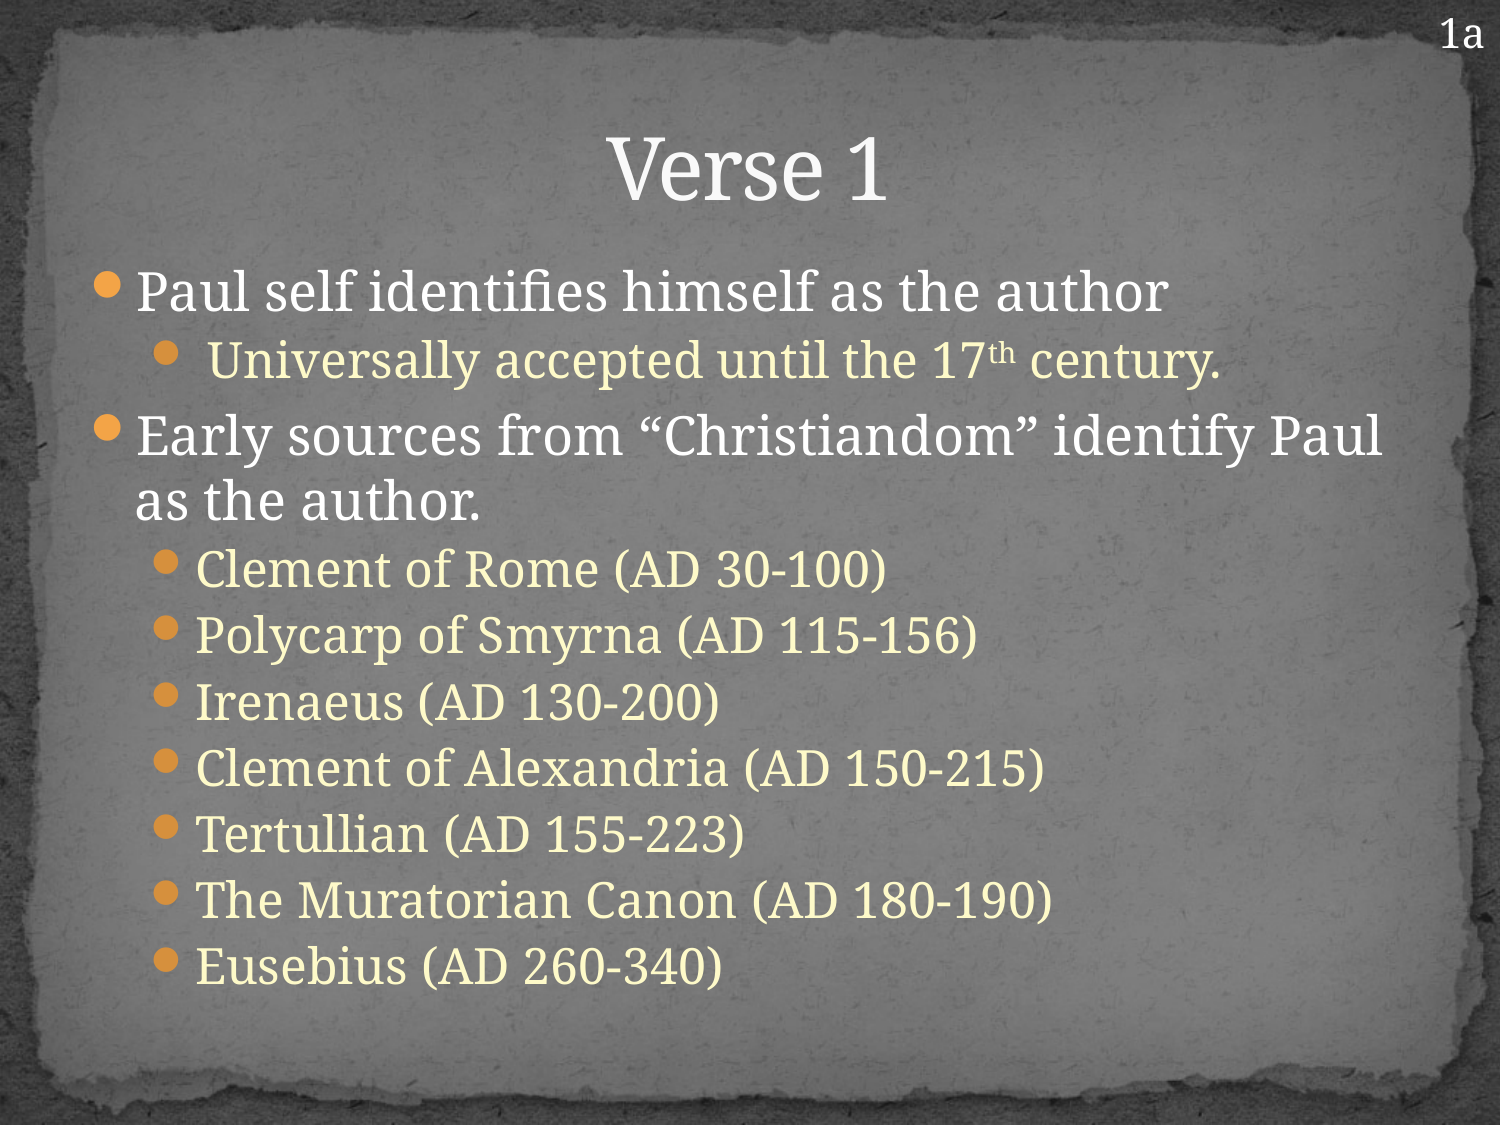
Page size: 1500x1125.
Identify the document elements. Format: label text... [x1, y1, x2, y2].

title Verse 1 [74, 24, 1425, 225]
list Paul self identifies himself as the author Universally accepted until the 17th century. Early sources from “Christiandom” identify Paul as the author. Clement of Rome (AD 30-100) Polycarp of Smyrna (AD 115-156) Irenaeus (AD 130-200) Clement of Alexandria (AD 150-215) Tertullian (AD 155-223) The Muratorian Canon (AD 180-190) Eusebius (AD 260-340) [74, 249, 1426, 1038]
footer 1a [912, 0, 1500, 63]
